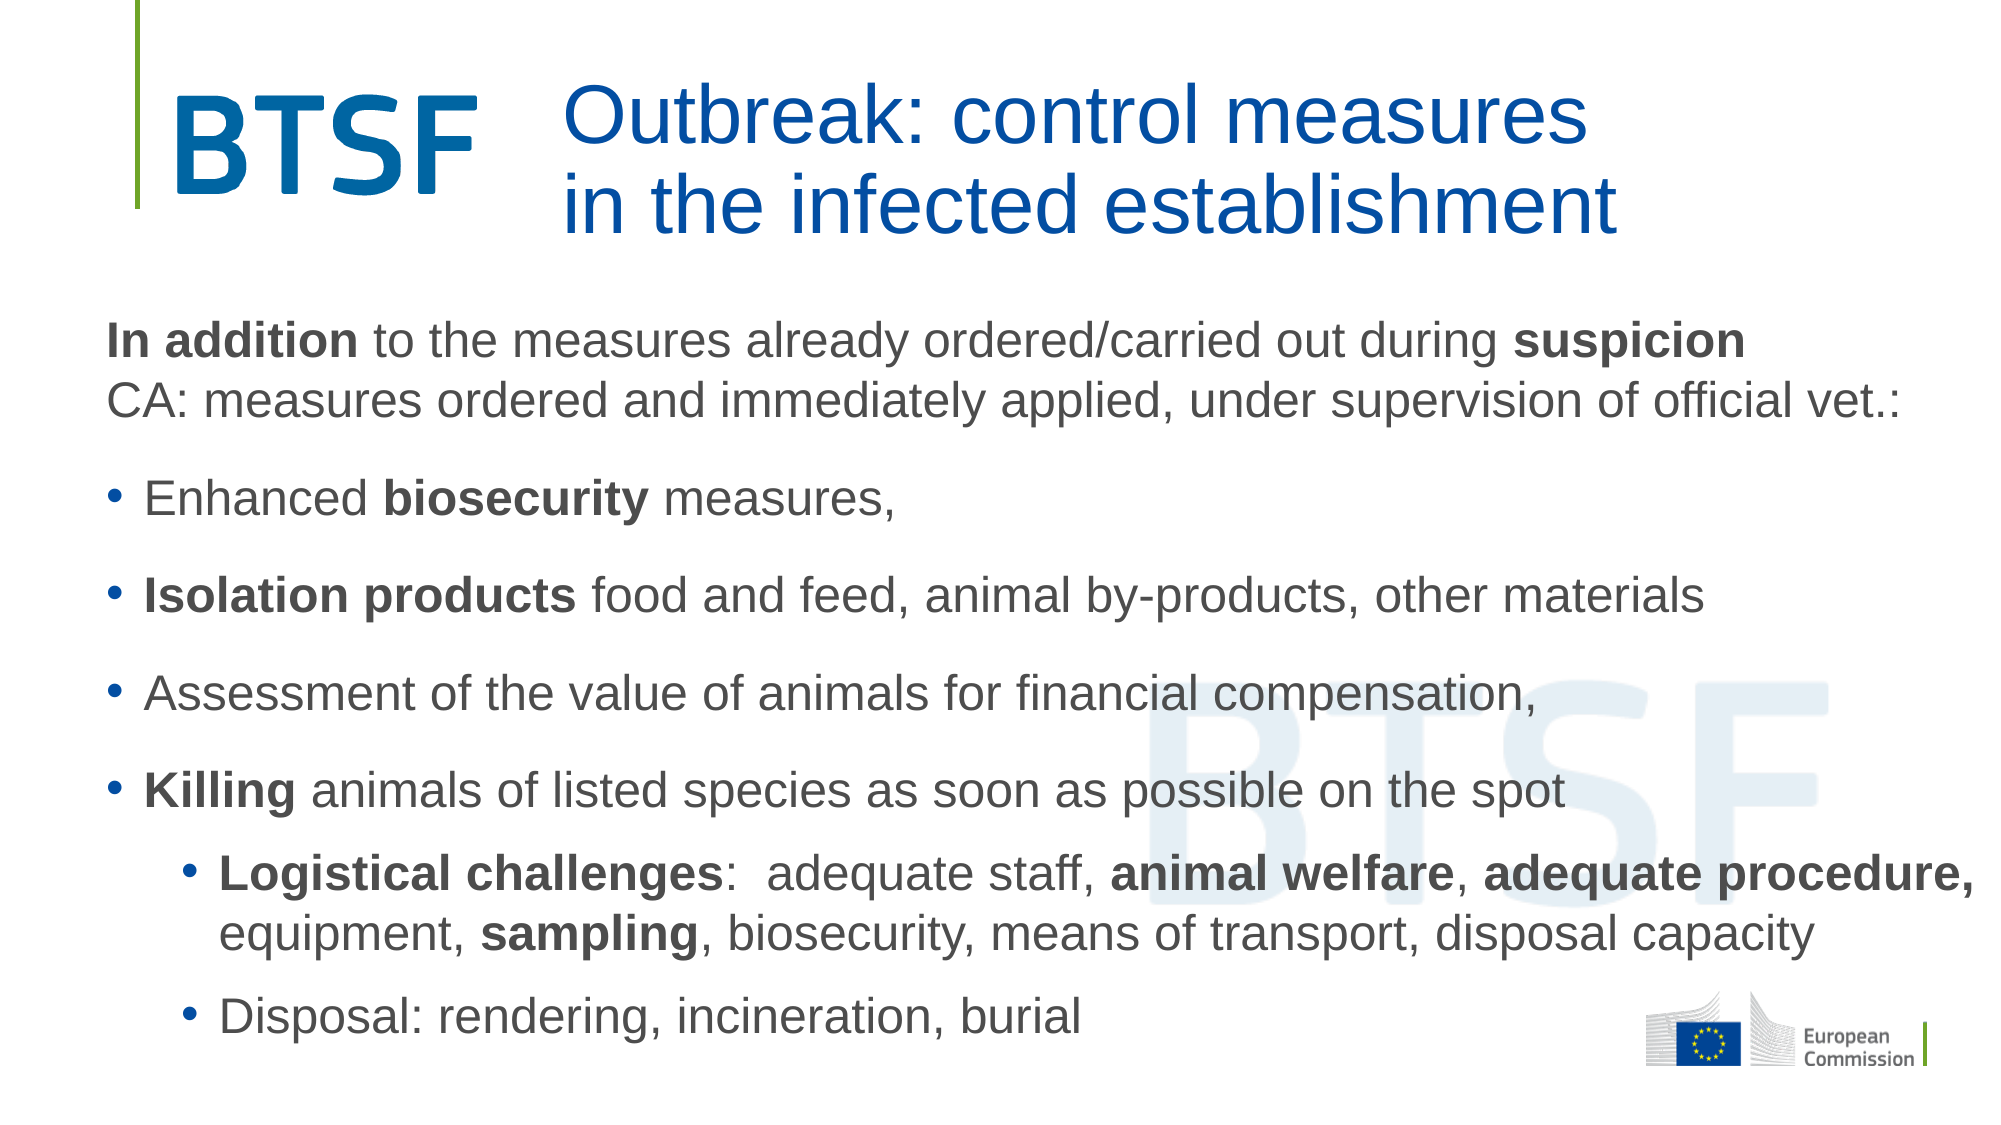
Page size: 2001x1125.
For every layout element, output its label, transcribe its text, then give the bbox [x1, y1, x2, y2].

picture [1646, 991, 1927, 1066]
list In addition to the measures already ordered/carried out during suspicion CA: measures ordered and immediately applied, under supervision of official vet.: Enhanced biosecurity measures, Isolation products food and feed, animal by-products, other materials Assessment of the value of animals for financial compensation, Killing animals of listed species as soon as possible on the spot Logistical challenges: adequate staff, animal welfare, adequate procedure, equipment, sampling, biosecurity, means of transport, disposal capacity Disposal: rendering, incineration, burial [91, 300, 2000, 938]
picture [148, 77, 516, 214]
title Outbreak: control measures in the infected establishment [547, 123, 1799, 252]
